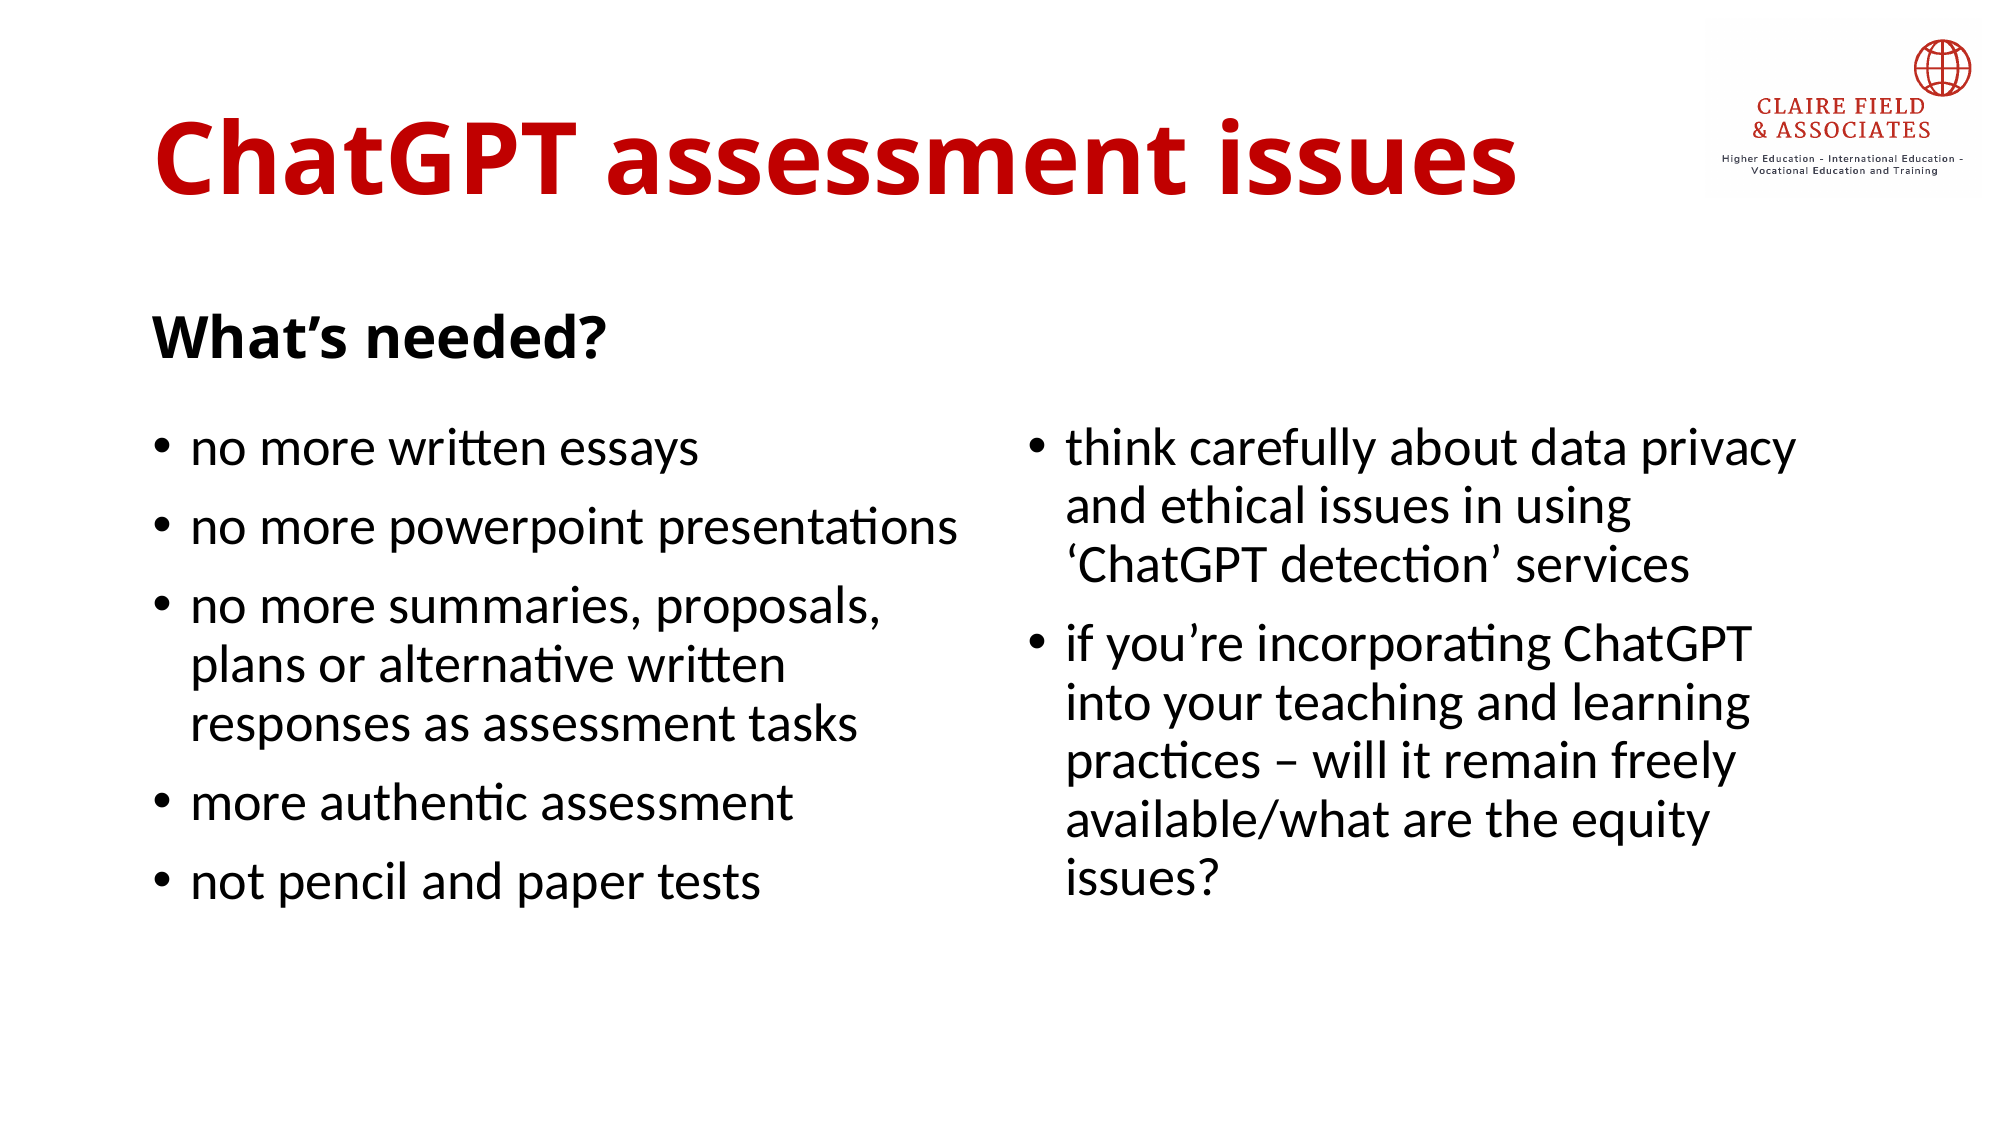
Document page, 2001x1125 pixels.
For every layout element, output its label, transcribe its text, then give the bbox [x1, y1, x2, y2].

list What’s needed? [137, 243, 984, 379]
list no more written essays no more powerpoint presentations no more summaries, proposals, plans or alternative written responses as assessment tasks more authentic assessment not pencil and paper tests [137, 410, 984, 1016]
picture [1705, 18, 1982, 198]
title ChatGPT assessment issues [137, 80, 1546, 244]
list think carefully about data privacy and ethical issues in using ‘ChatGPT detection’ services if you’re incorporating ChatGPT into your teaching and learning practices – will it remain freely available/what are the equity issues? [1012, 410, 1863, 1016]
